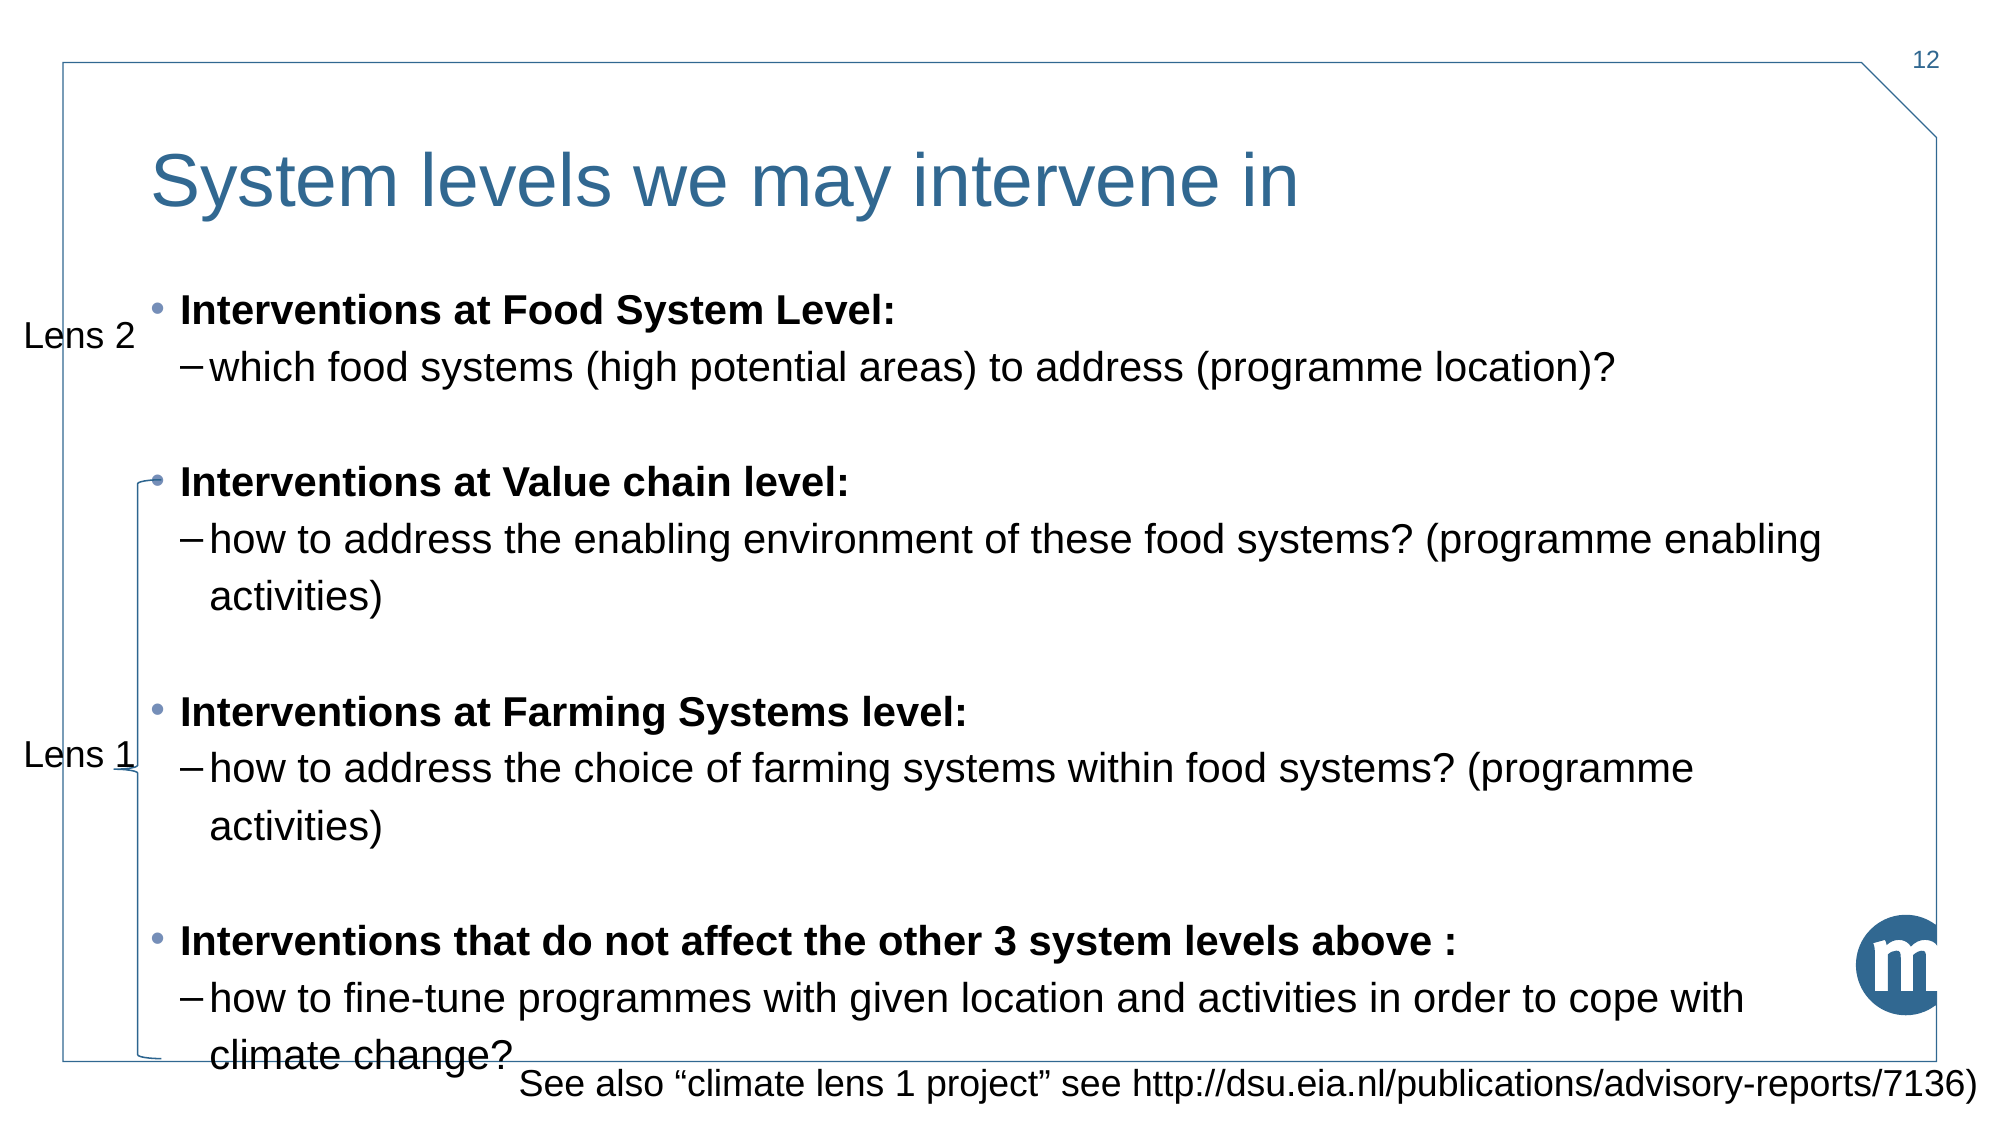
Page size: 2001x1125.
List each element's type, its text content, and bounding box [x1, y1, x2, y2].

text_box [22, 310, 162, 1059]
text_box See also “climate lens 1 project” see http://dsu.eia.nl/publications/advisory-reports/7136) [518, 1059, 1979, 1105]
list Interventions at Food System Level: which food systems (high potential areas) to address (programme location)? Interventions at Value chain level: how to address the enabling environment of these food systems? (programme enabling activities) Interventions at Farming Systems level: how to address the choice of farming systems within food systems? (programme activities) Interventions that do not affect the other 3 system levels above : how to fine-tune programmes with given location and activities in order to cope with climate change? [150, 275, 1864, 926]
title System levels we may intervene in [150, 115, 1864, 222]
slide_number 12 [1862, 28, 1941, 89]
